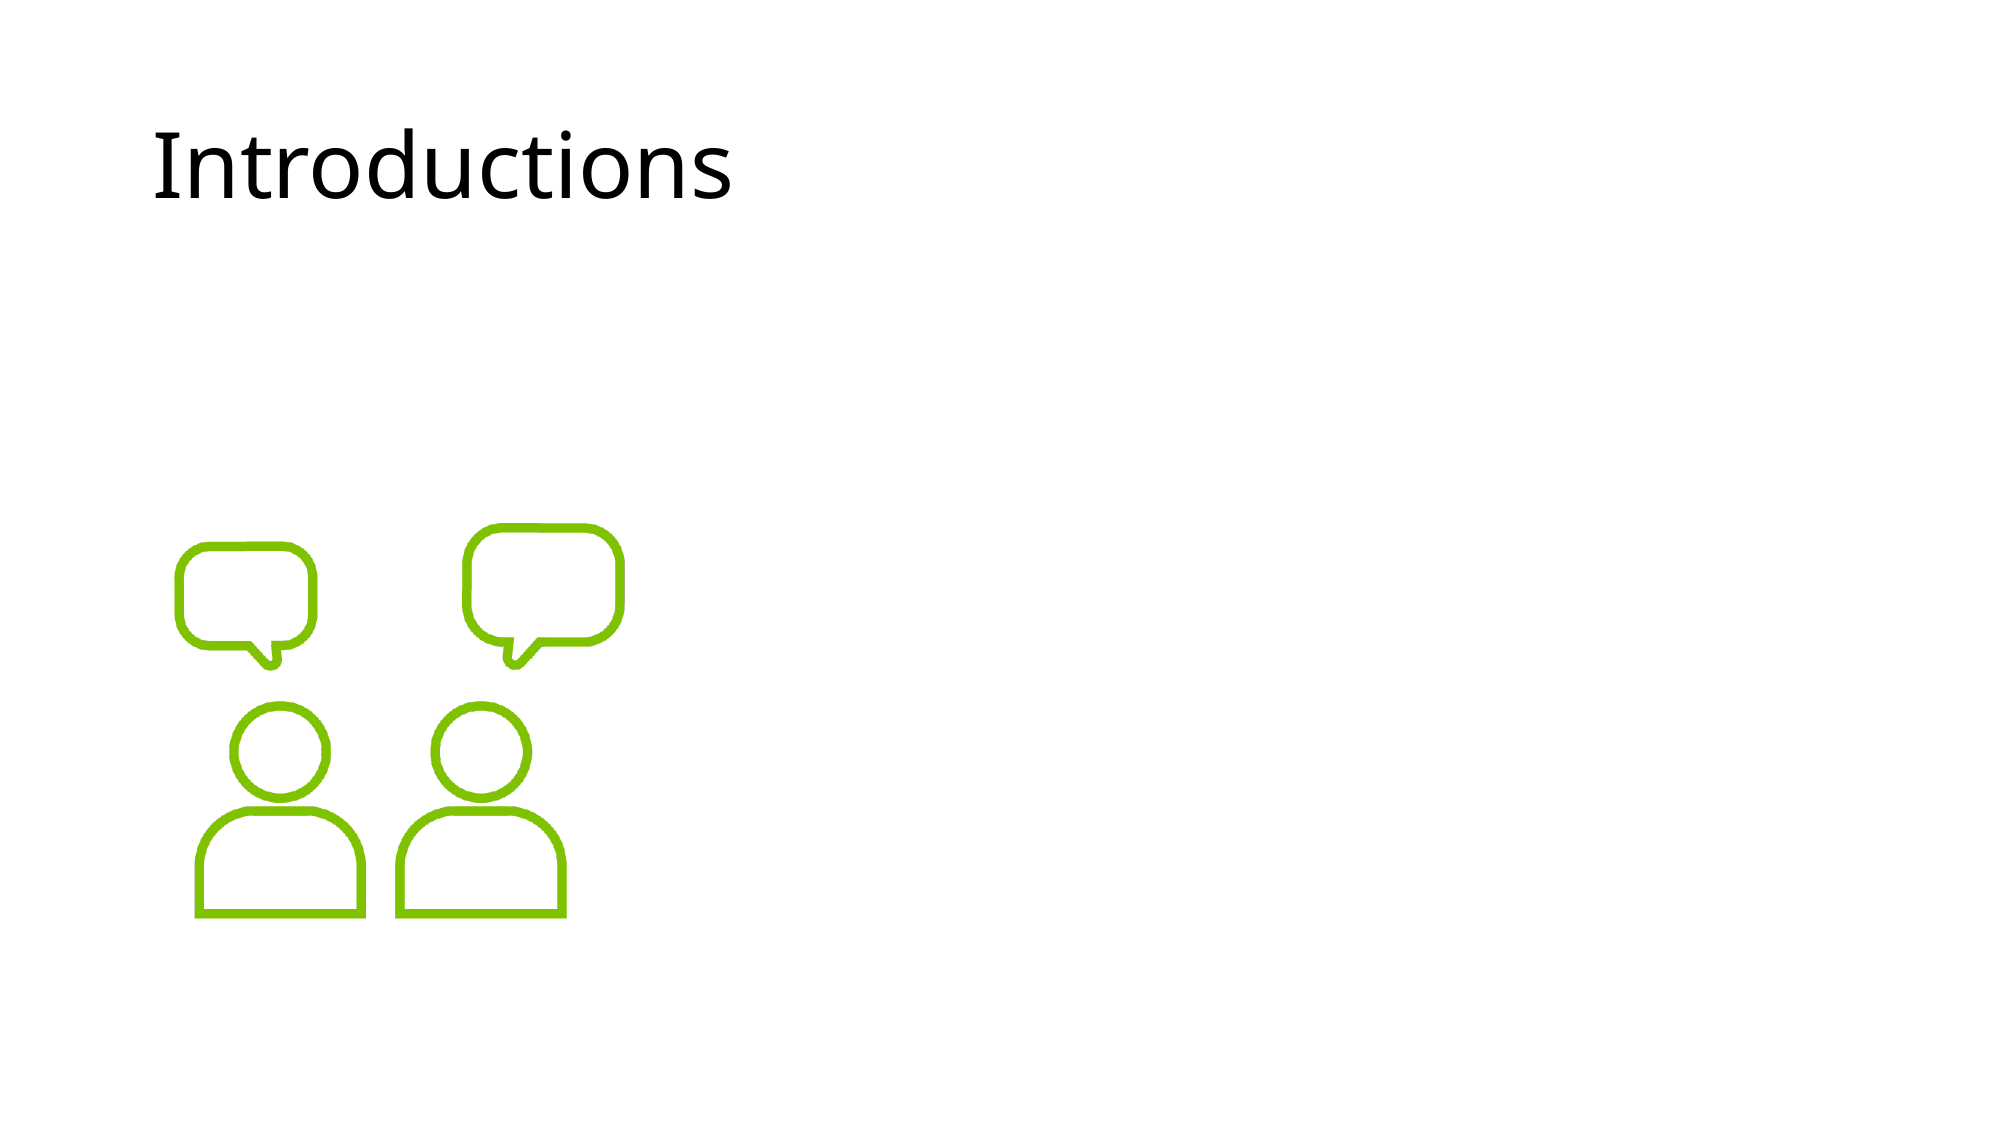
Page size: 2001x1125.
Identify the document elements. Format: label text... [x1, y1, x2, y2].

title Introductions [137, 59, 1863, 278]
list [61, 373, 731, 1044]
